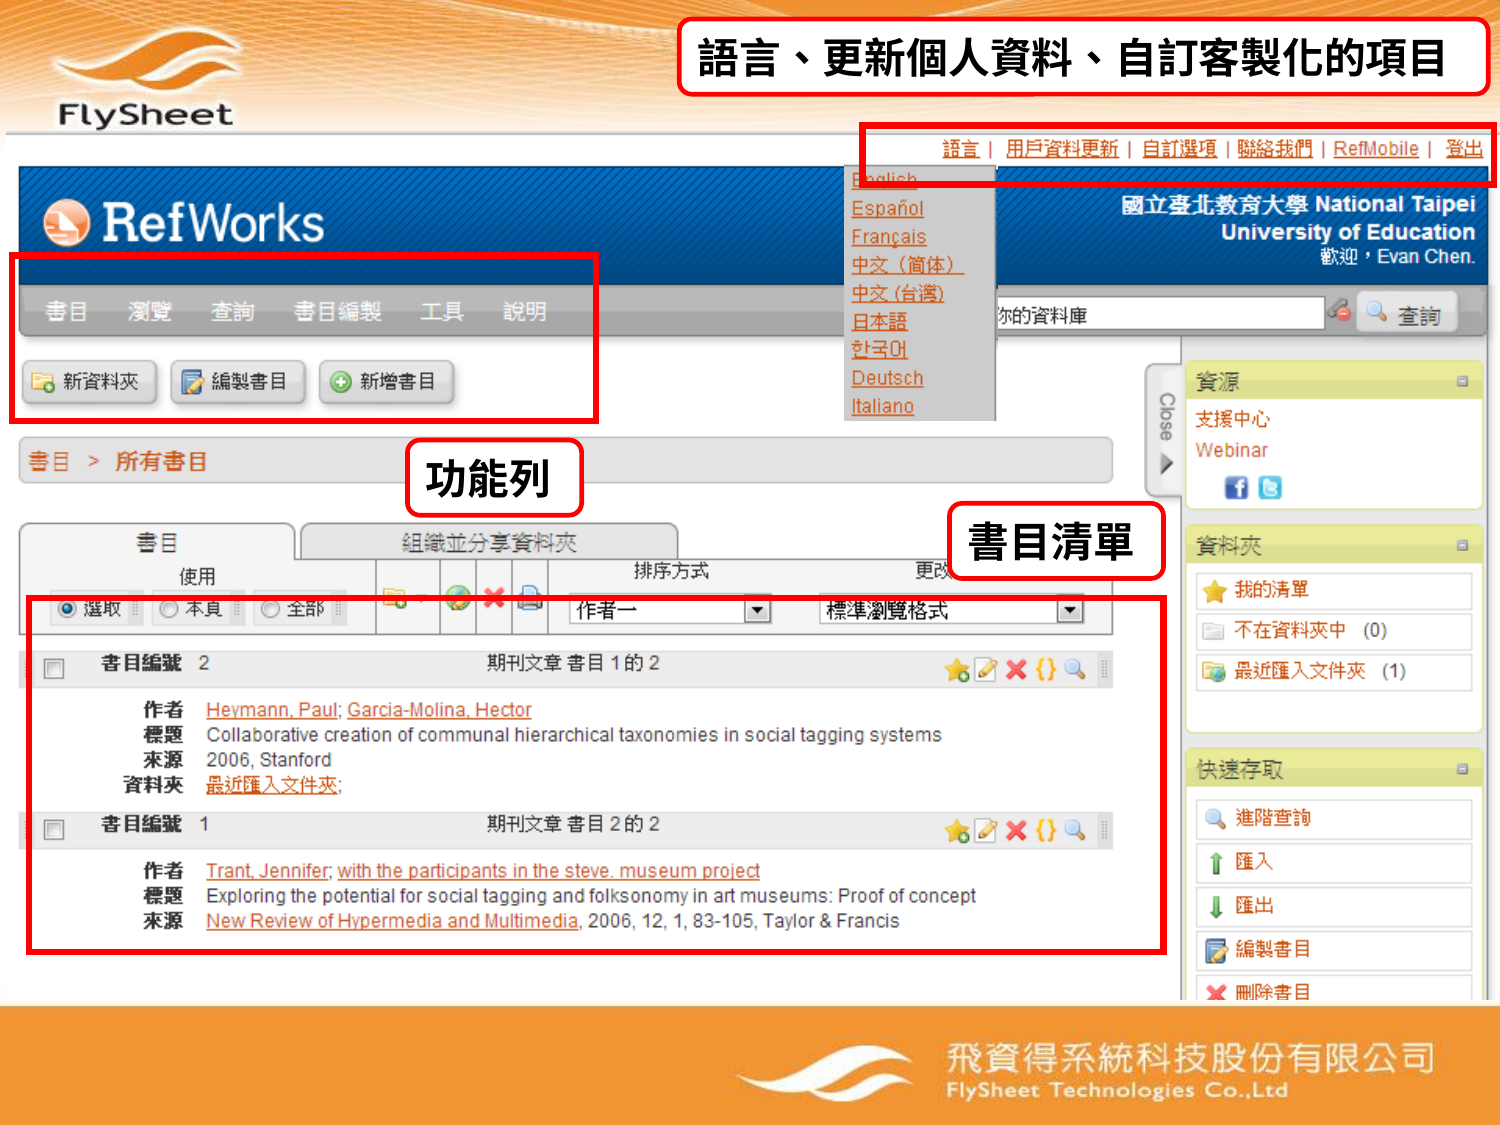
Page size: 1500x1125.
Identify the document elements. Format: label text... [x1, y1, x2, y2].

text_box [862, 125, 1495, 129]
picture [0, 0, 1500, 1125]
text_box 語言、更新個人資料、自訂客製化的項目 [679, 18, 1489, 95]
